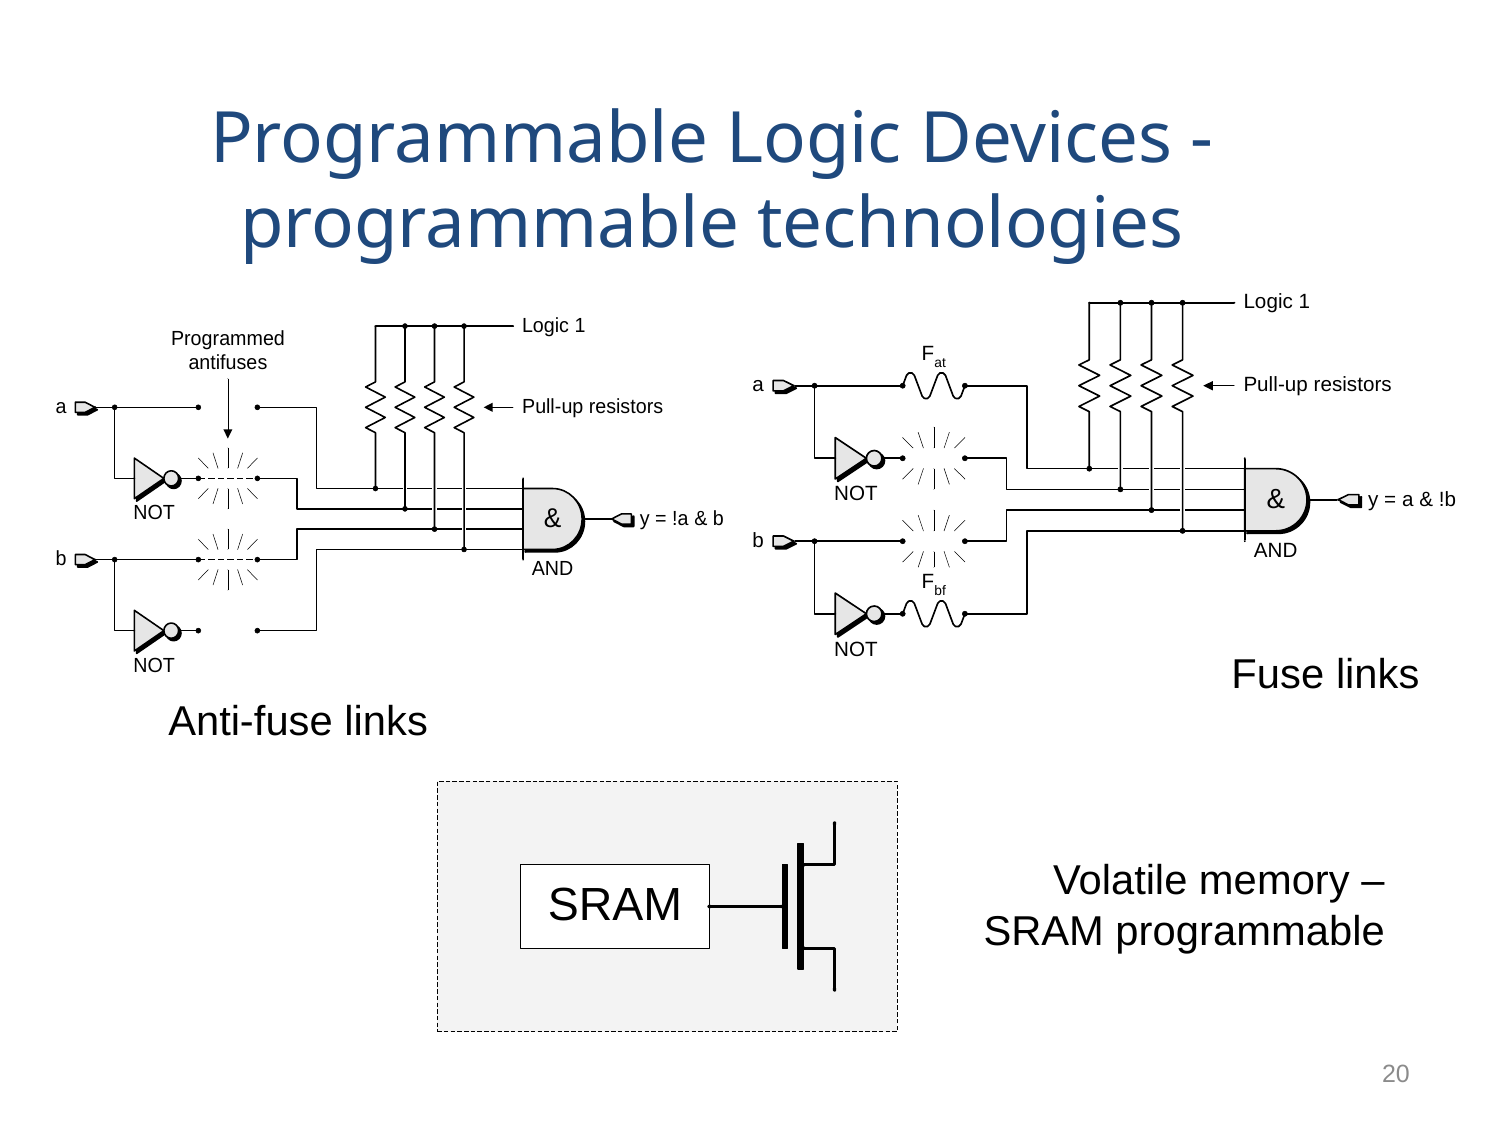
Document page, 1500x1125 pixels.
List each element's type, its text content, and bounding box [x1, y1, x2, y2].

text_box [430, 774, 904, 1039]
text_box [52, 308, 727, 682]
text_box Anti-fuse links [53, 688, 443, 752]
text_box Fuse links [927, 674, 1435, 704]
text_box [137, 212, 1438, 288]
text_box Programmable Logic Devices - programmable technologies [74, 132, 1350, 220]
text_box Volatile memory – SRAM programmable [915, 846, 1400, 961]
slide_number 20 [1074, 1042, 1425, 1103]
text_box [749, 284, 1460, 666]
